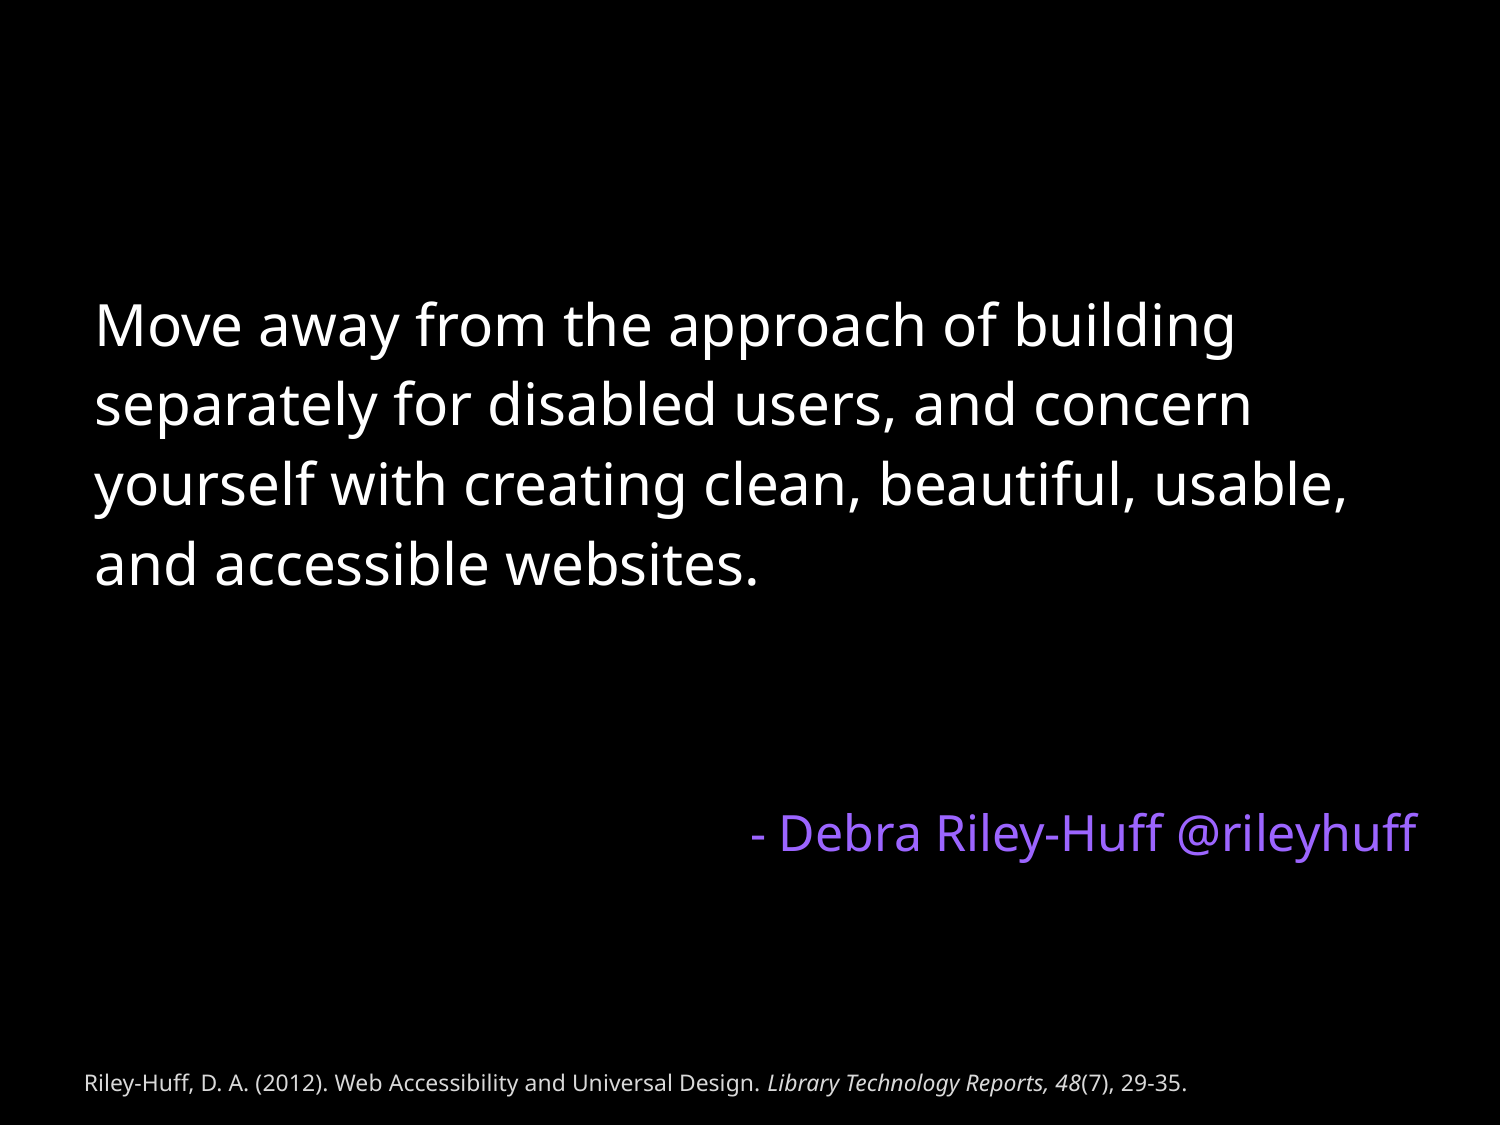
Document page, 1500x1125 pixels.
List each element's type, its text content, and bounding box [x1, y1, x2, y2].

subtitle Move away from the approach of building separately for disabled users, and concern yourself with creating clean, beautiful, usable, and accessible websites. [75, 112, 1425, 763]
title - Debra Riley-Huff @rileyhuff [75, 767, 1425, 896]
list Riley-Huff, D. A. (2012). Web Accessibility and Universal Design. Library Technology Reports, 48(7), 29-35. [75, 1050, 1425, 1104]
